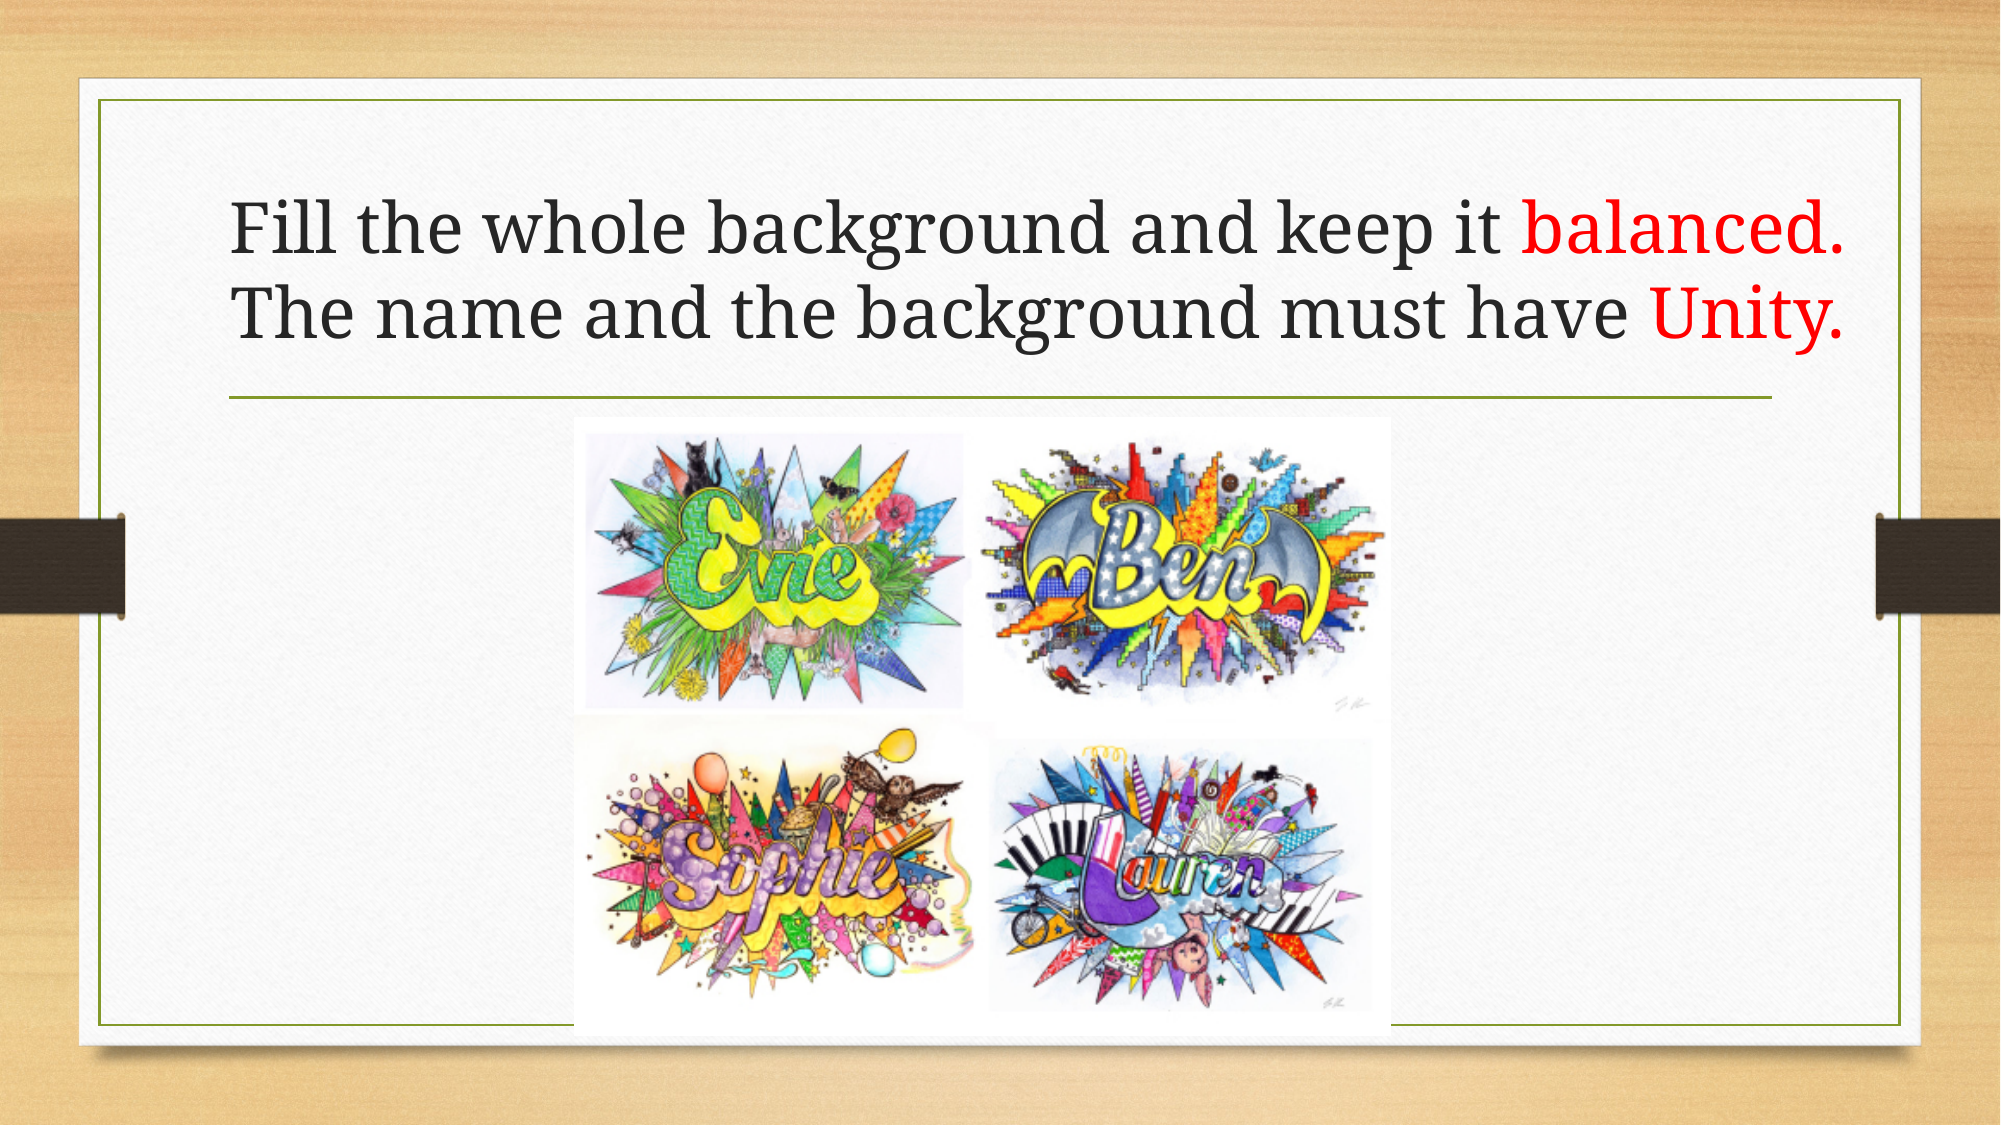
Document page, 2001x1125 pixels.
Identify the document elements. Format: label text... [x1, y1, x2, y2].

picture [0, 0, 2001, 1125]
title Fill the whole background and keep it balanced. The name and the background must have Unity. [212, 161, 1864, 375]
